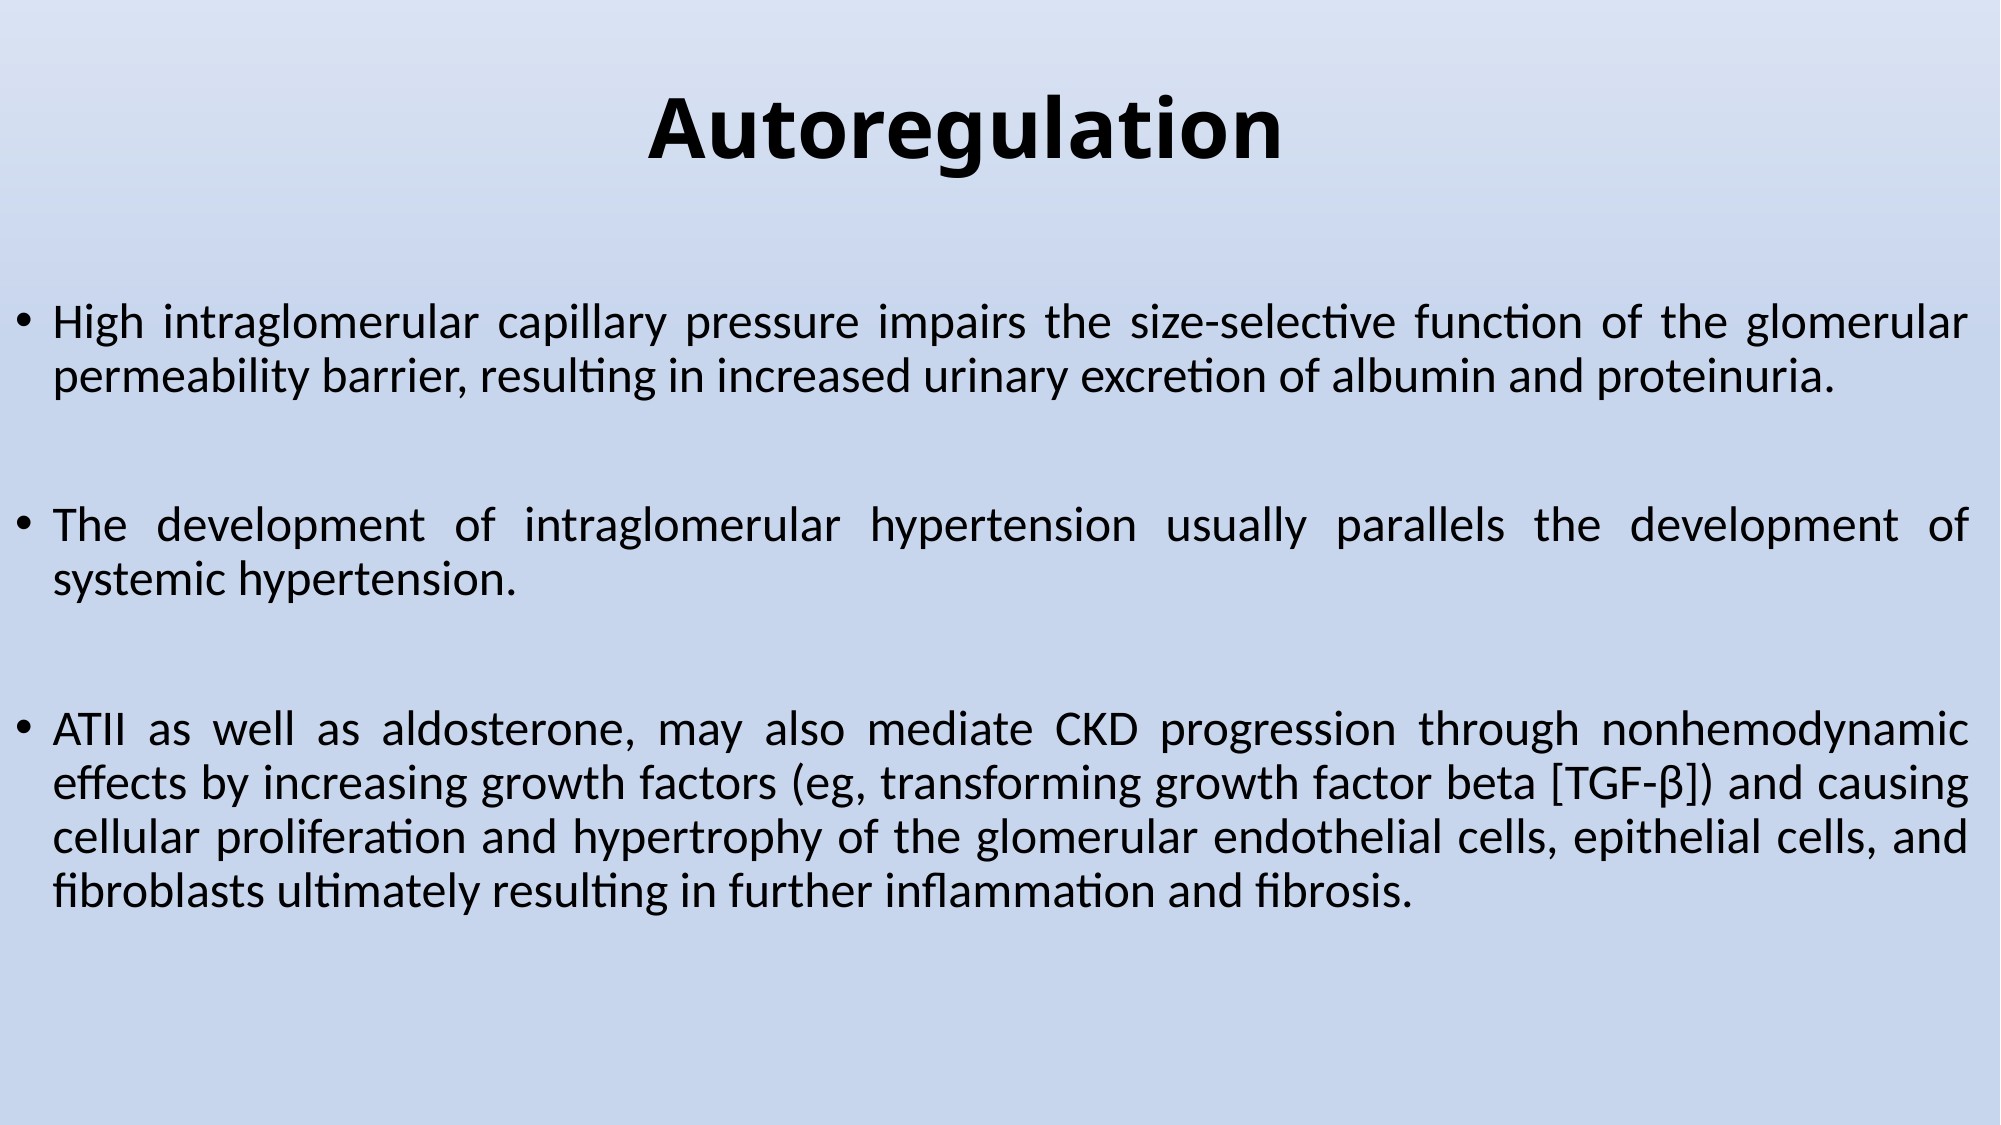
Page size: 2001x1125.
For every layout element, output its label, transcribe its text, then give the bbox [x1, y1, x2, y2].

title Autoregulation [275, 37, 1682, 225]
list High intraglomerular capillary pressure impairs the size-selective function of the glomerular permeability barrier, resulting in increased urinary excretion of albumin and proteinuria. The development of intraglomerular hypertension usually parallels the development of systemic hypertension. ATII as well as aldosterone, may also mediate CKD progression through nonhemodynamic effects by increasing growth factors (eg, transforming growth factor beta [TGF-β]) and causing cellular proliferation and hypertrophy of the glomerular endothelial cells, epithelial cells, and fibroblasts ultimately resulting in further inflammation and fibrosis. [0, 287, 1986, 1125]
